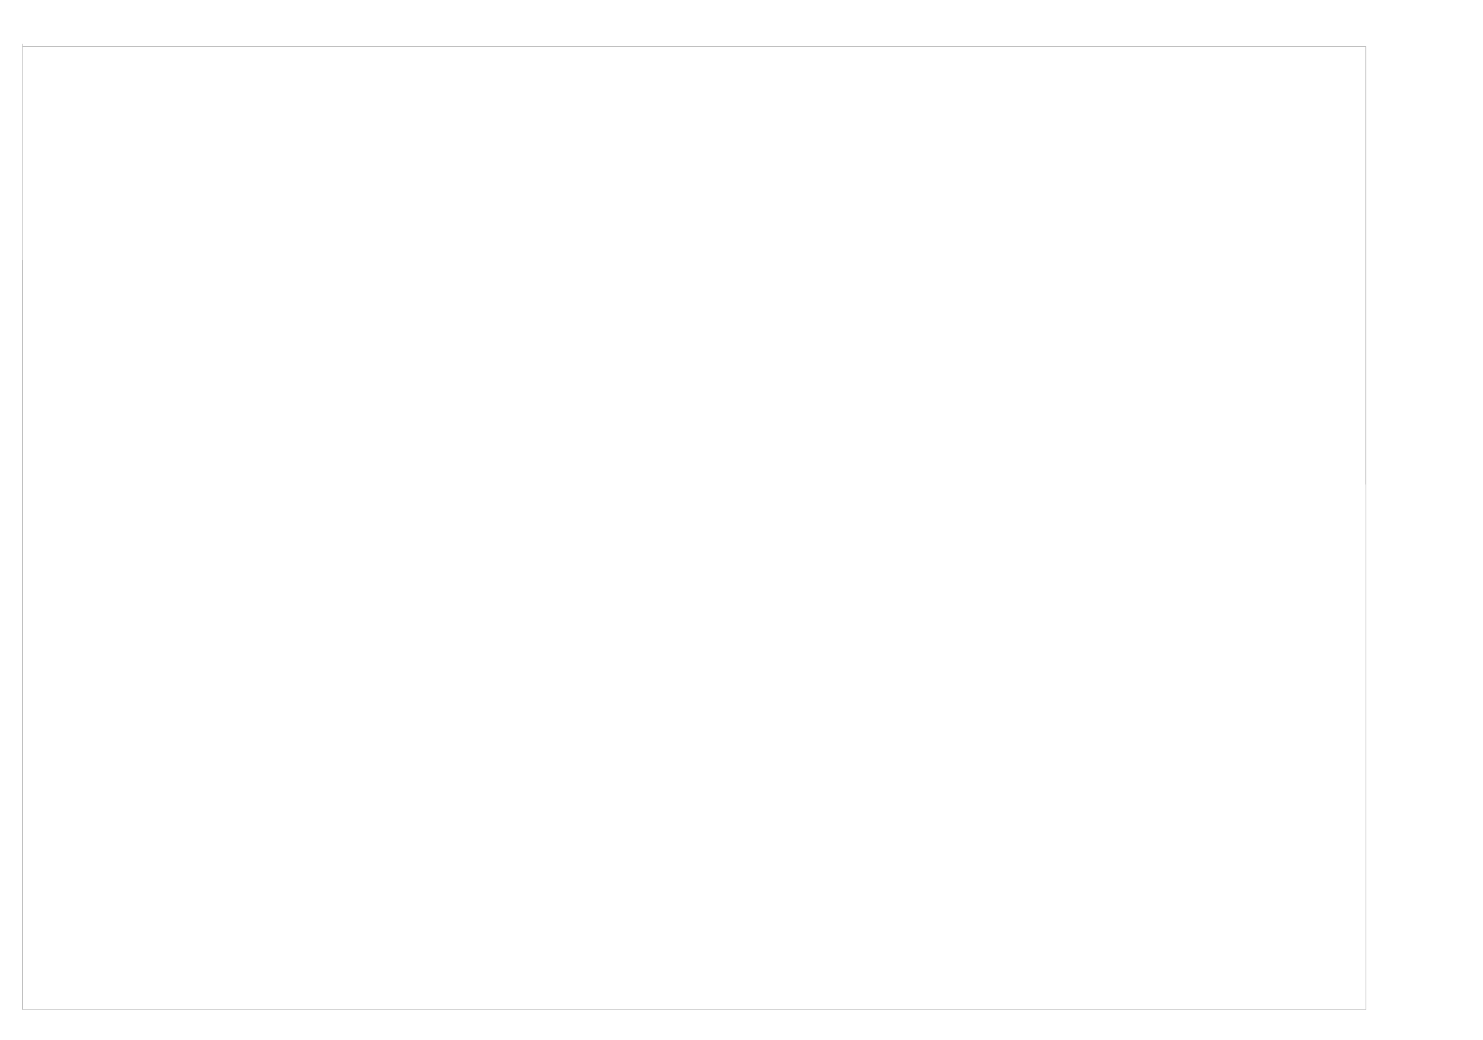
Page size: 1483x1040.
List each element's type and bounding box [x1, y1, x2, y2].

text_box [22, 43, 1367, 1010]
